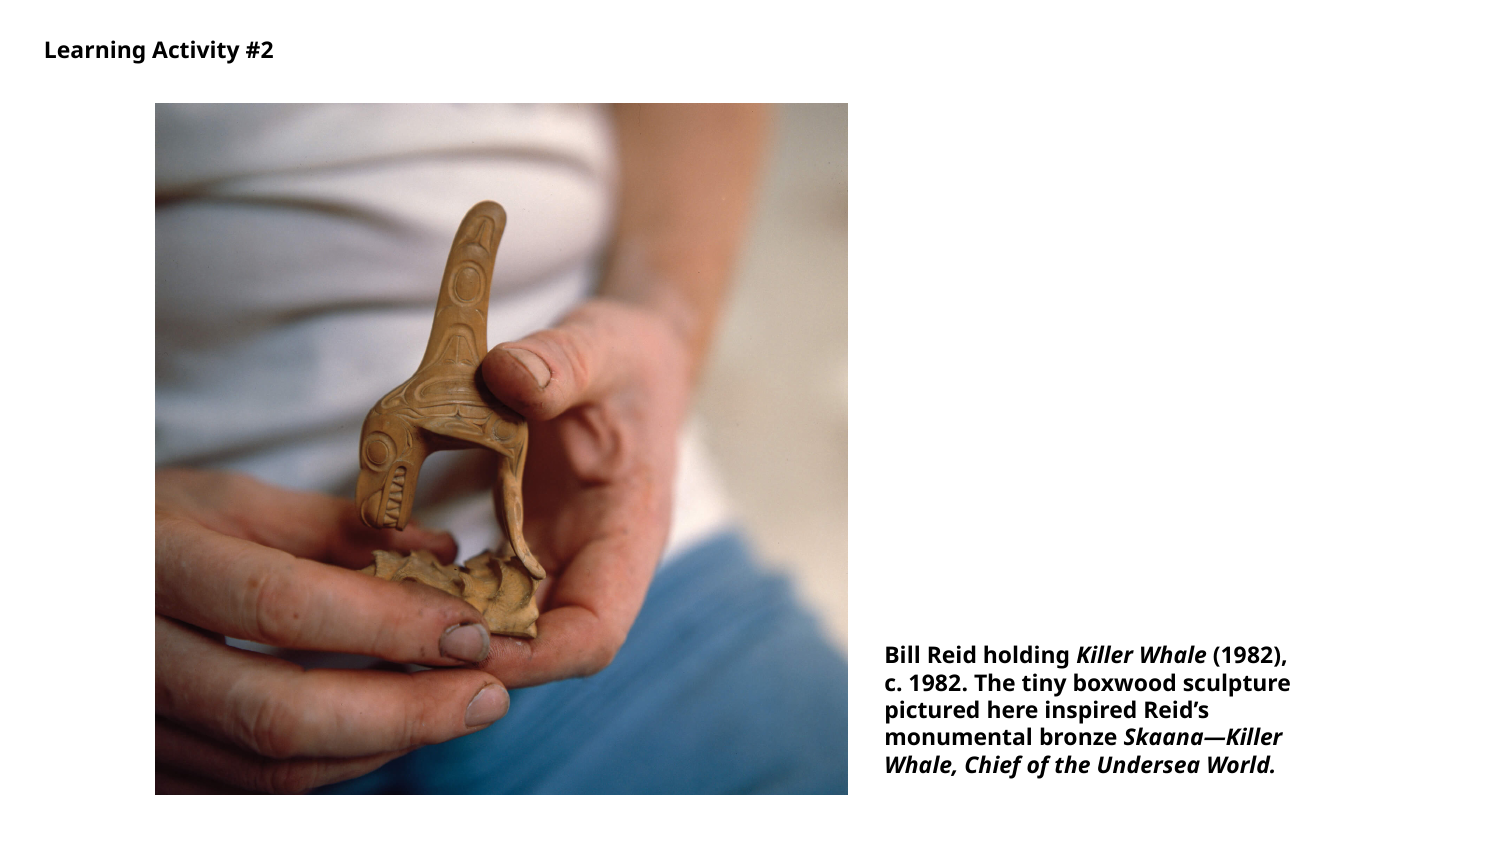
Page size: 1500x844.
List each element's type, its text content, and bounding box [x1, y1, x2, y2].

text_box Learning Activity #2 [28, 16, 453, 78]
text_box Bill Reid holding Killer Whale (1982), c. 1982. The tiny boxwood sculpture pictured here inspired Reid’s monumental bronze Skaana—Killer Whale, Chief of the Undersea World. [869, 625, 1310, 793]
picture [155, 103, 849, 795]
